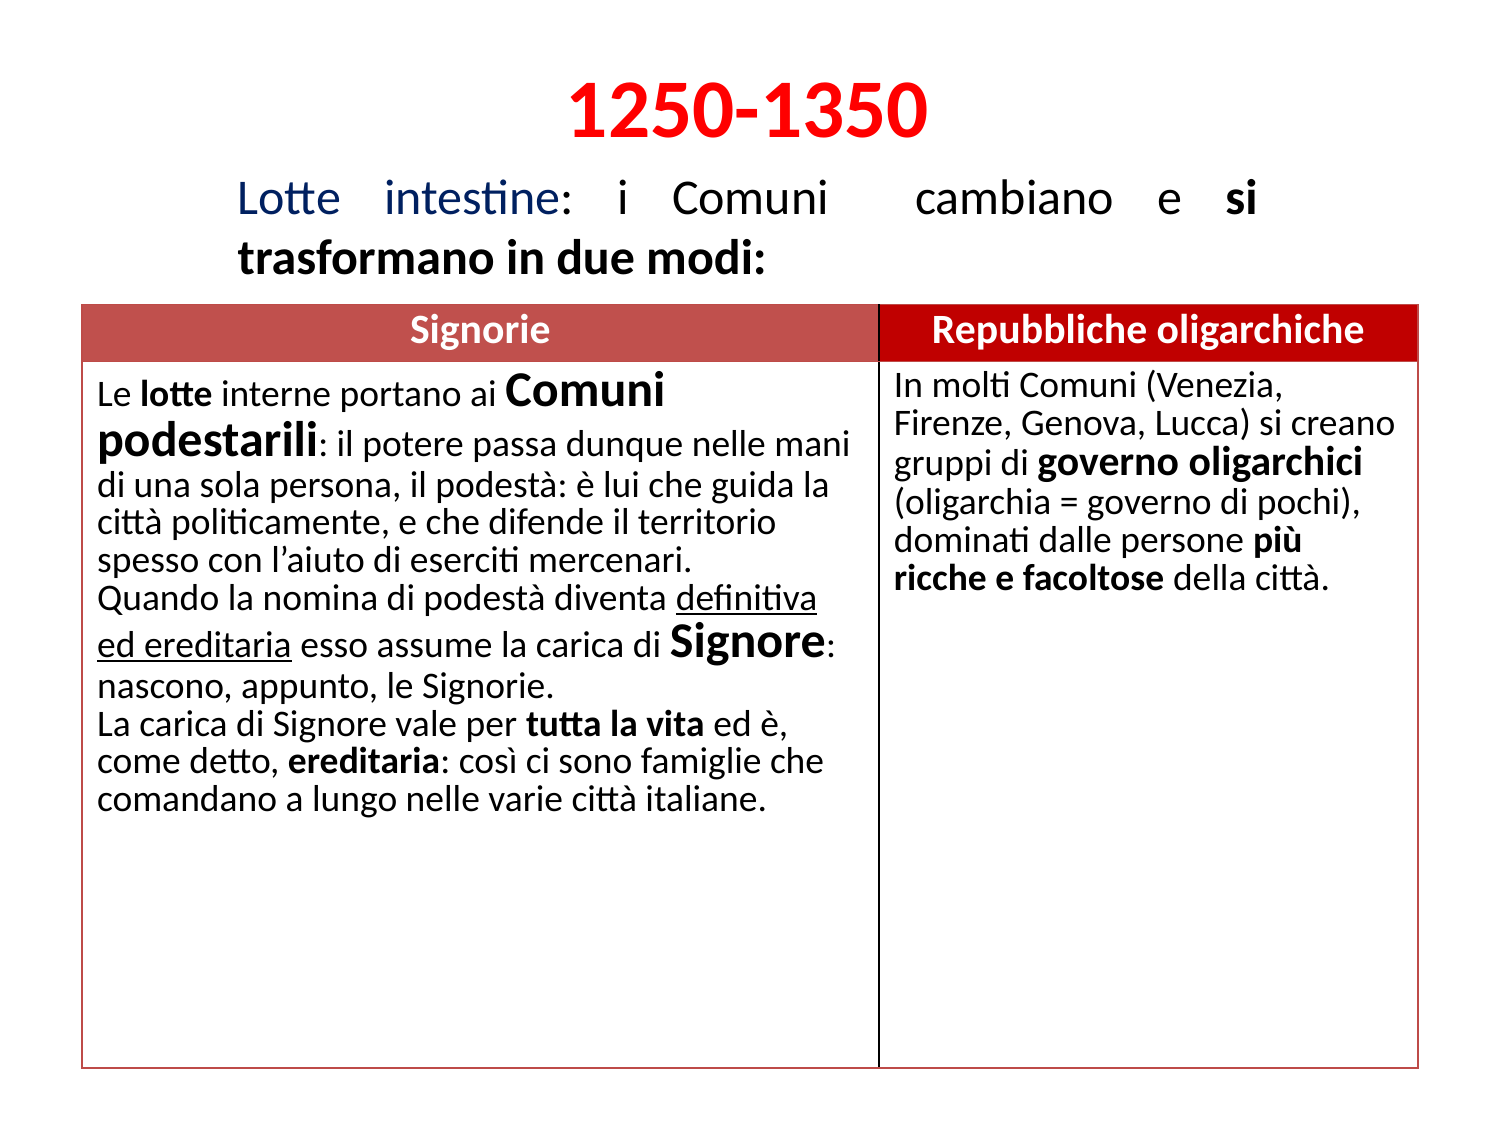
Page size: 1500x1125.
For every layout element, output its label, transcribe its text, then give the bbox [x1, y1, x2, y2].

table_header Repubbliche oligarchiche [880, 305, 1417, 361]
table_cell Le lotte interne portano ai Comuni podestarili: il potere passa dunque nelle mani di una sola persona, il podestà: è lui che guida la città politicamente, e che difende il territorio spesso con l’aiuto di eserciti mercenari. Quando la nomina di podestà diventa definitiva ed ereditaria esso assume la carica di Signore: nascono, appunto, le Signorie. La carica di Signore vale per tutta la vita ed è, come detto, ereditaria: così ci sono famiglie che comandano a lungo nelle varie città italiane. [83, 362, 878, 1067]
table_cell In molti Comuni (Venezia, Firenze, Genova, Lucca) si creano gruppi di governo oligarchici (oligarchia = governo di pochi), dominati dalle persone più ricche e facoltose della città. [880, 362, 1417, 1067]
table_header Signorie [83, 305, 878, 361]
subtitle 1250-1350 Lotte intestine: i Comuni cambiano e si trasformano in due modi: [222, 46, 1273, 304]
